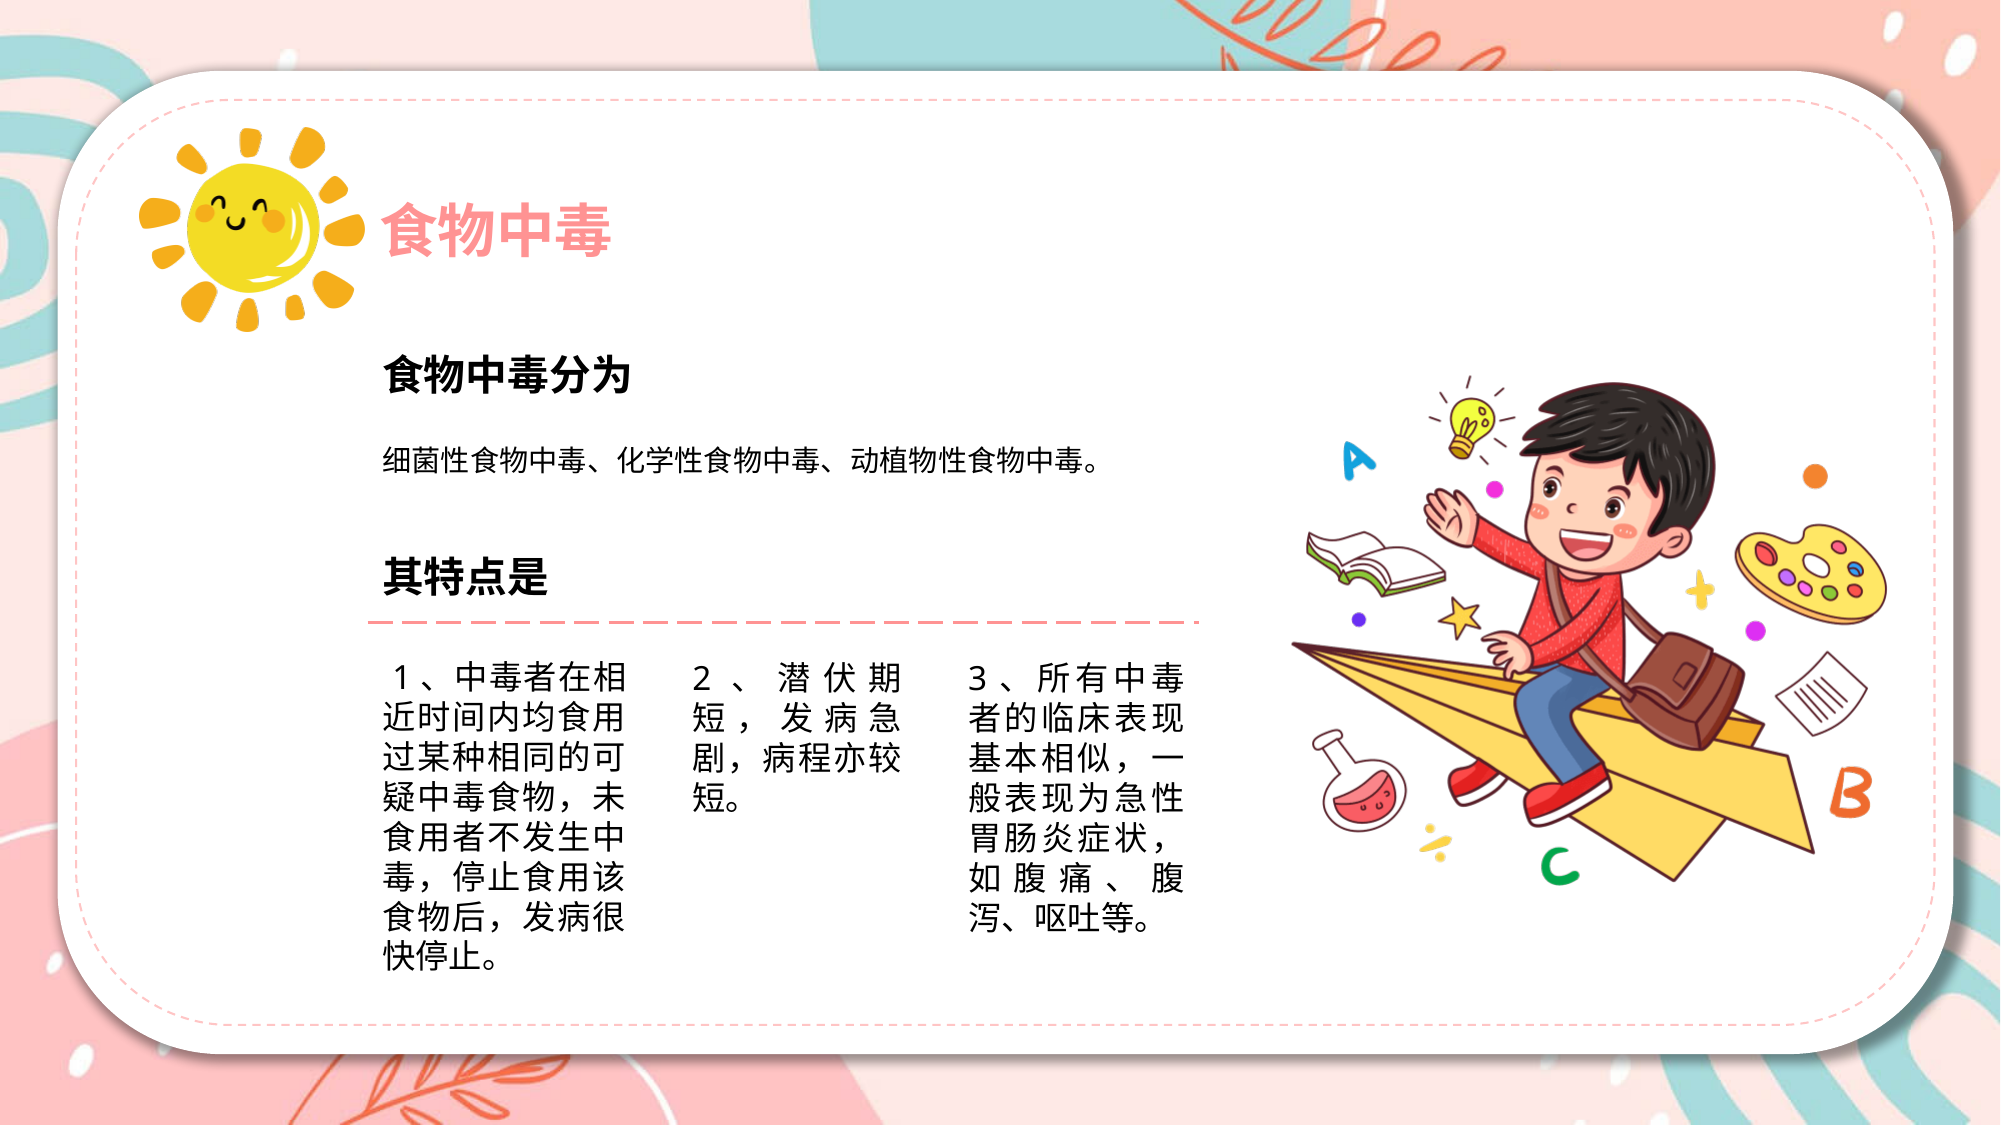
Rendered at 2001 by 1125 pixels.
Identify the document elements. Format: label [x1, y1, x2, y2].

text_box [57, 70, 1954, 1055]
picture [0, 0, 2001, 1125]
